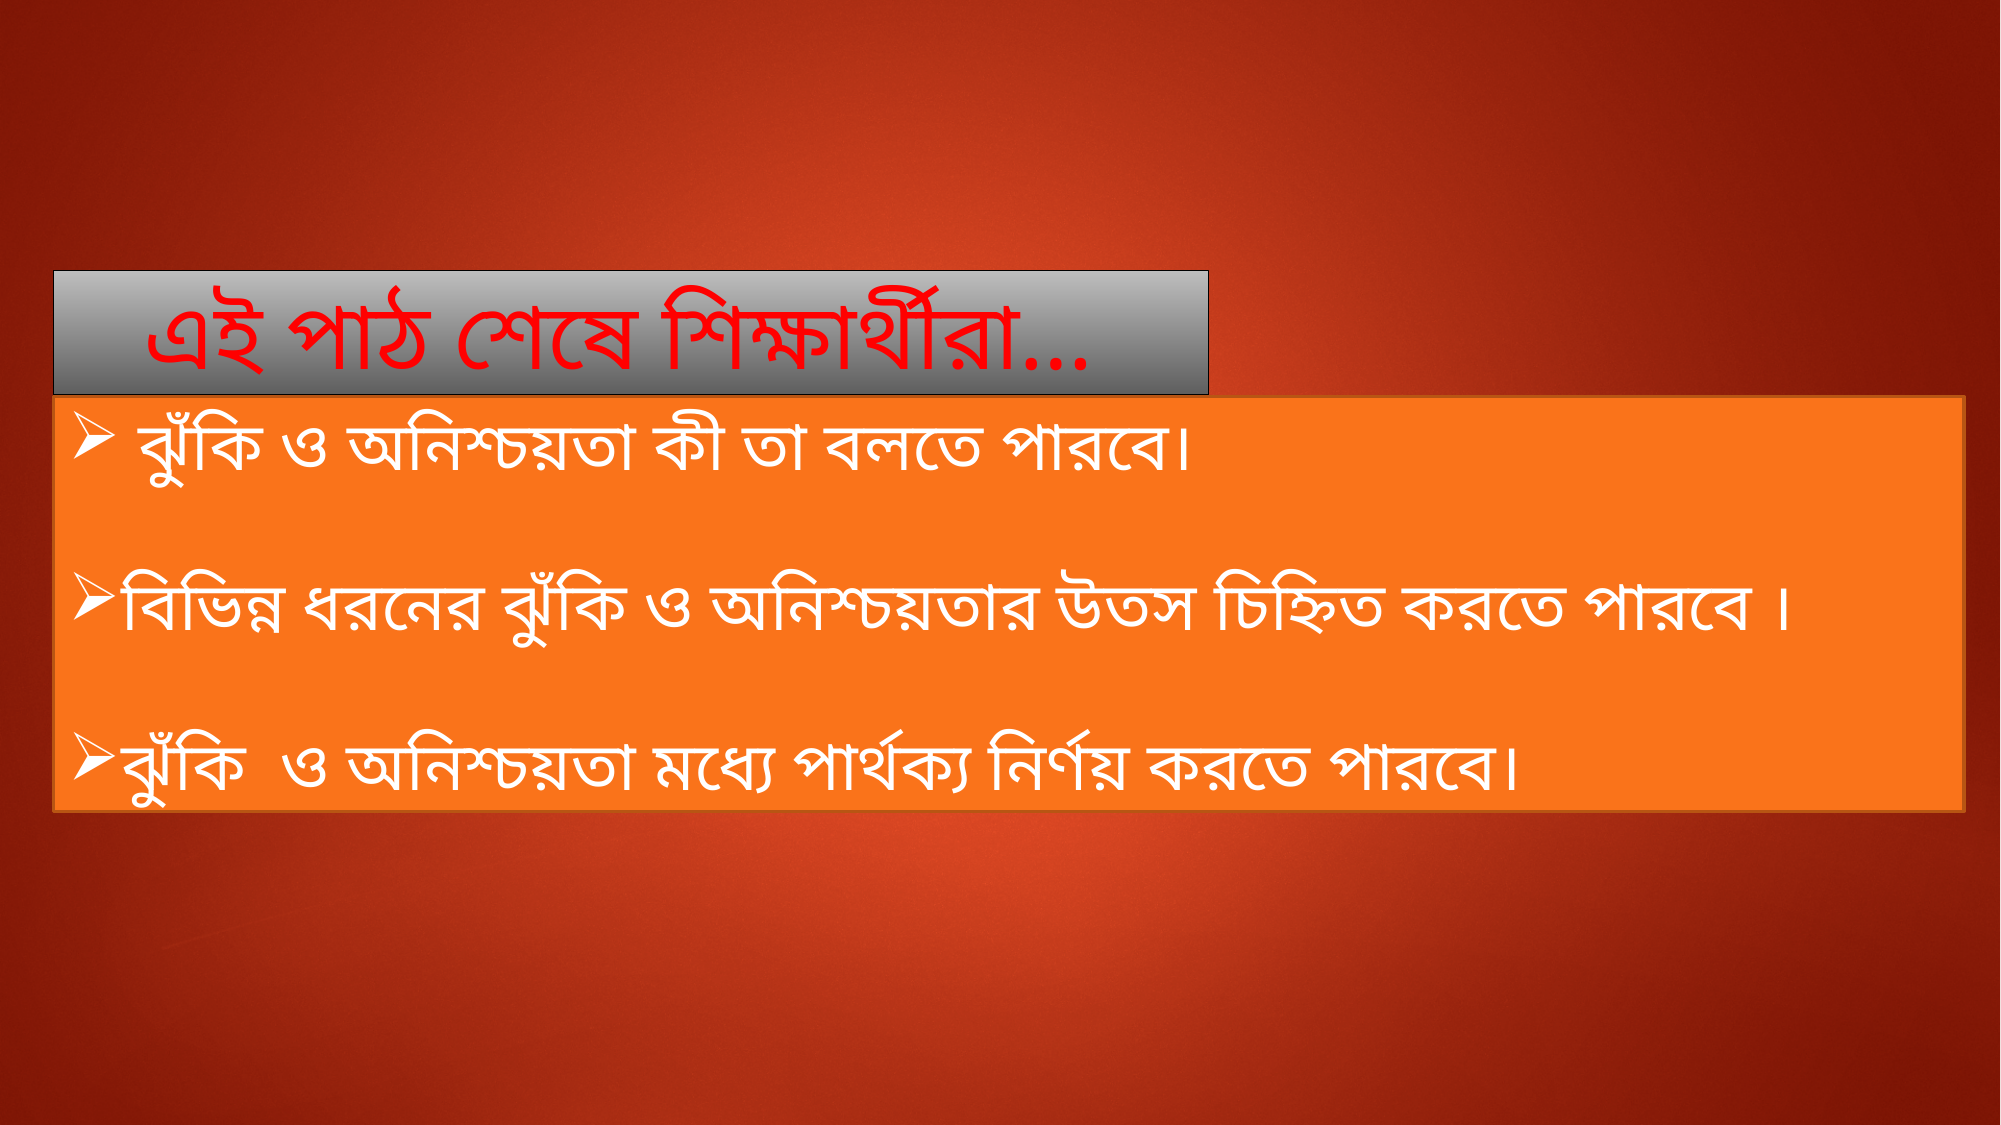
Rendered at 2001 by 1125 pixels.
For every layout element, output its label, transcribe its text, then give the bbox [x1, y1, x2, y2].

text_box এই পাঠ শেষে শিক্ষার্থীরা… [53, 270, 1209, 395]
text_box ঝুঁকি ও অনিশ্চয়তা কী তা বলতে পারবে। বিভিন্ন ধরনের ঝুঁকি ও অনিশ্চয়তার উতস চিহ্নিত করতে পারবে । ঝুঁকি ও অনিশ্চয়তা মধ্যে পার্থক্য নির্ণয় করতে পারবে। [52, 395, 1966, 813]
